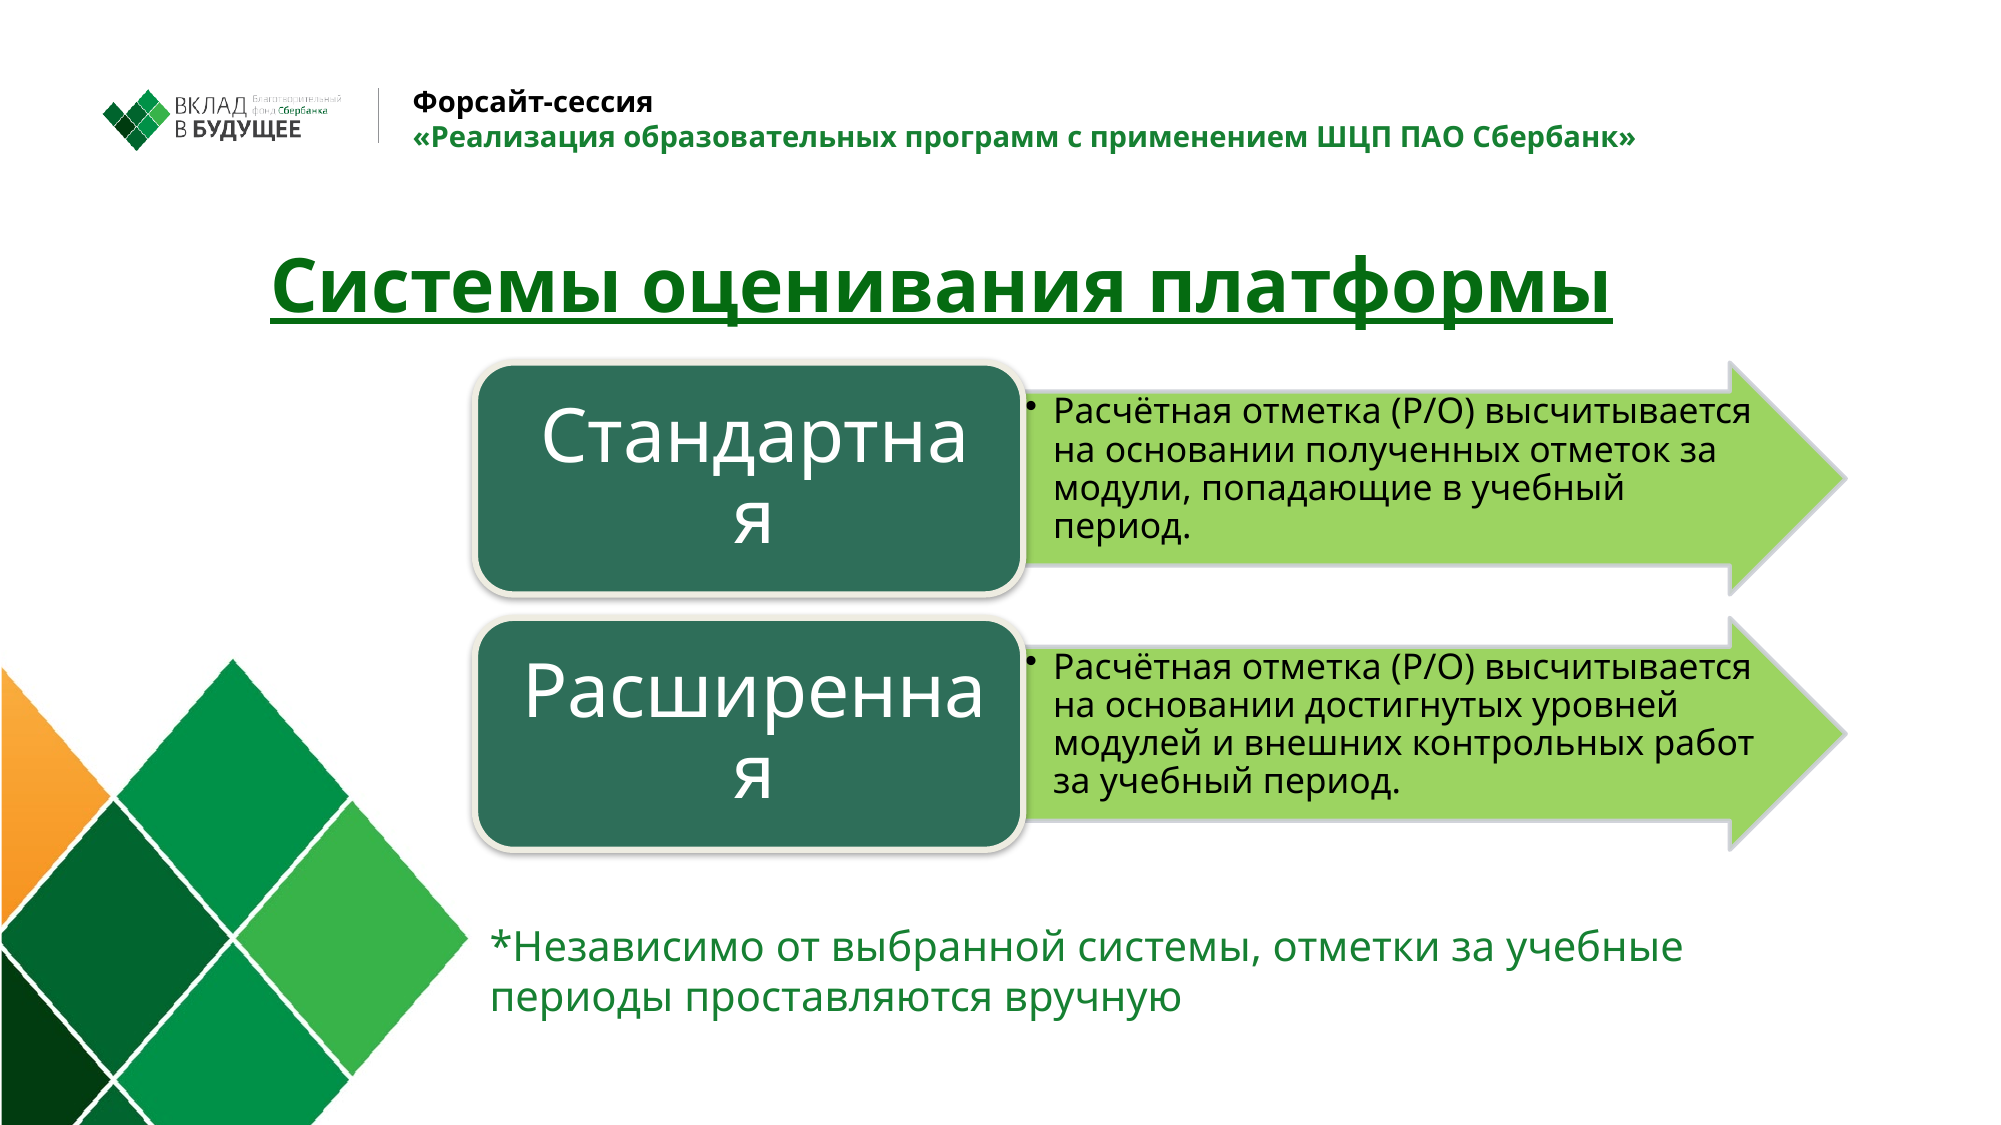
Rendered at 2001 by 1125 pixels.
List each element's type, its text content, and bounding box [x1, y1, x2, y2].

title Форсайт-сессия «Реализация образовательных программ с применением ШЦП ПАО Сбербанк» [412, 83, 2000, 154]
picture [102, 89, 341, 151]
subtitle Системы оценивания платформы [241, 237, 1642, 329]
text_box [474, 362, 1847, 851]
text_box *Независимо от выбранной системы, отметки за учебные периоды проставляются вручную [479, 912, 1888, 1028]
picture [1, 649, 476, 1125]
